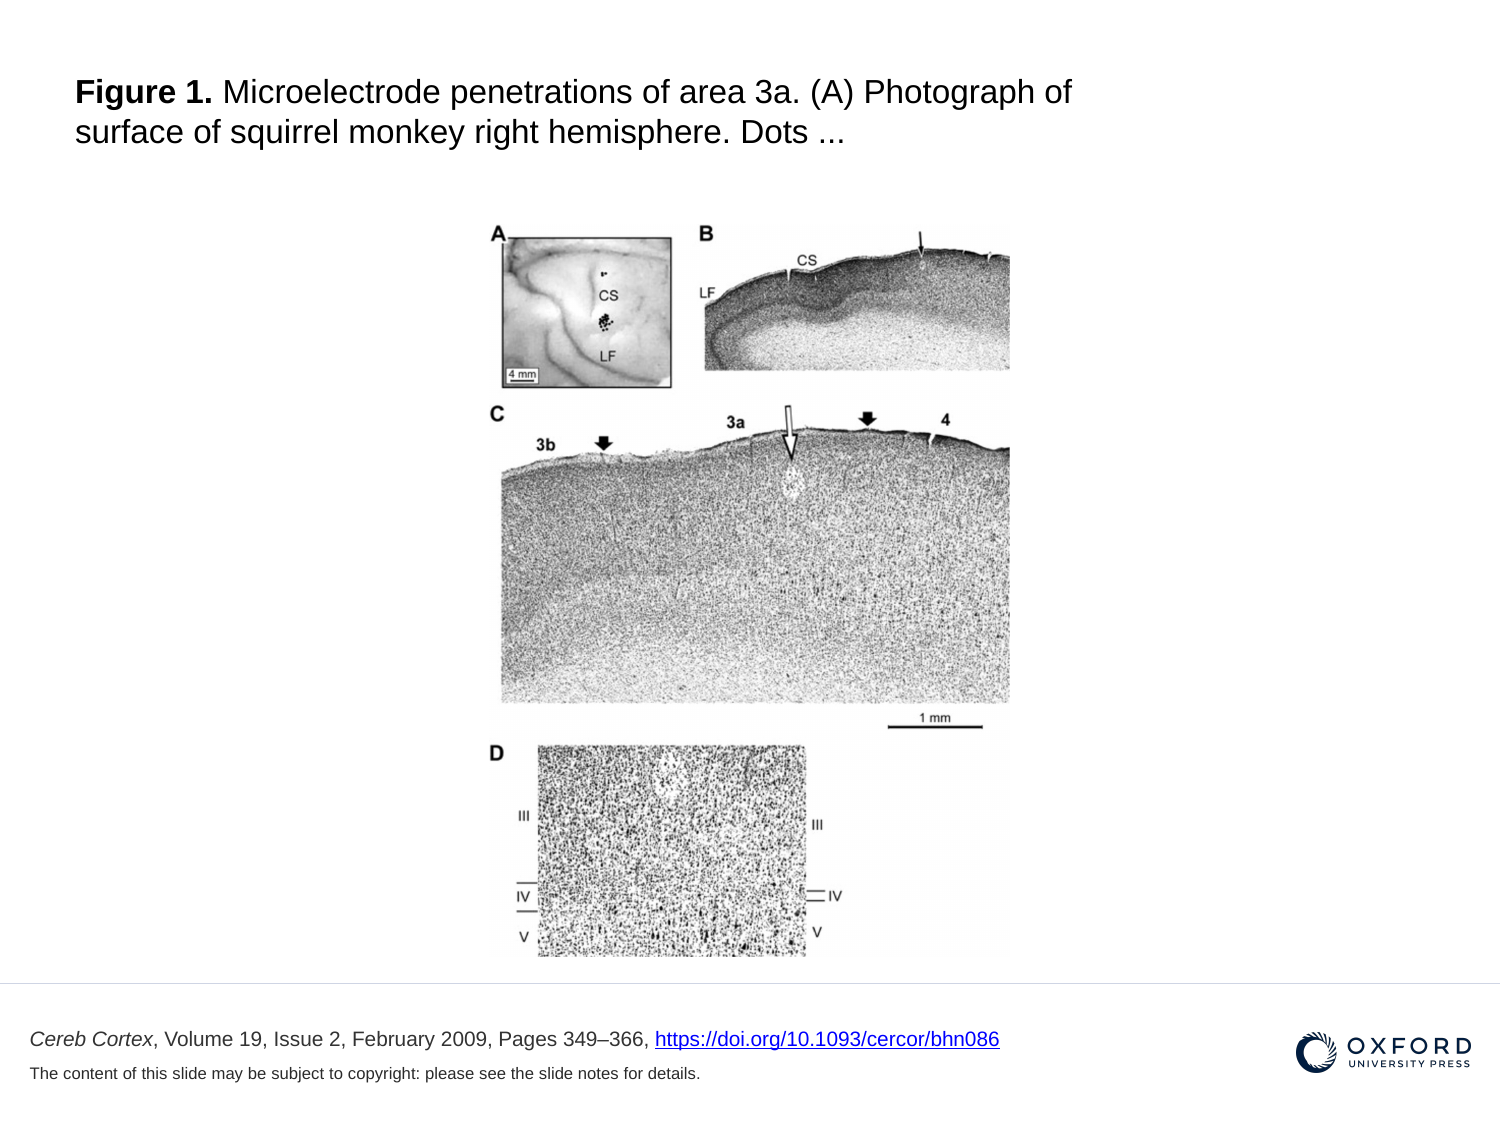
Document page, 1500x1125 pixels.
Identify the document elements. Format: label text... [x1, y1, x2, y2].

picture [1296, 1032, 1471, 1073]
footer Cereb Cortex, Volume 19, Issue 2, February 2009, Pages 349–366, https://doi.org/10.1093/cercor/bhn086 The content of this slide may be subject to copyright: please see the slide notes for details. [0, 983, 1260, 1125]
picture [489, 224, 1010, 957]
title Figure 1. Microelectrode penetrations of area 3a. (A) Photograph of surface of squirrel monkey right hemisphere. Dots ... [75, 69, 1078, 171]
